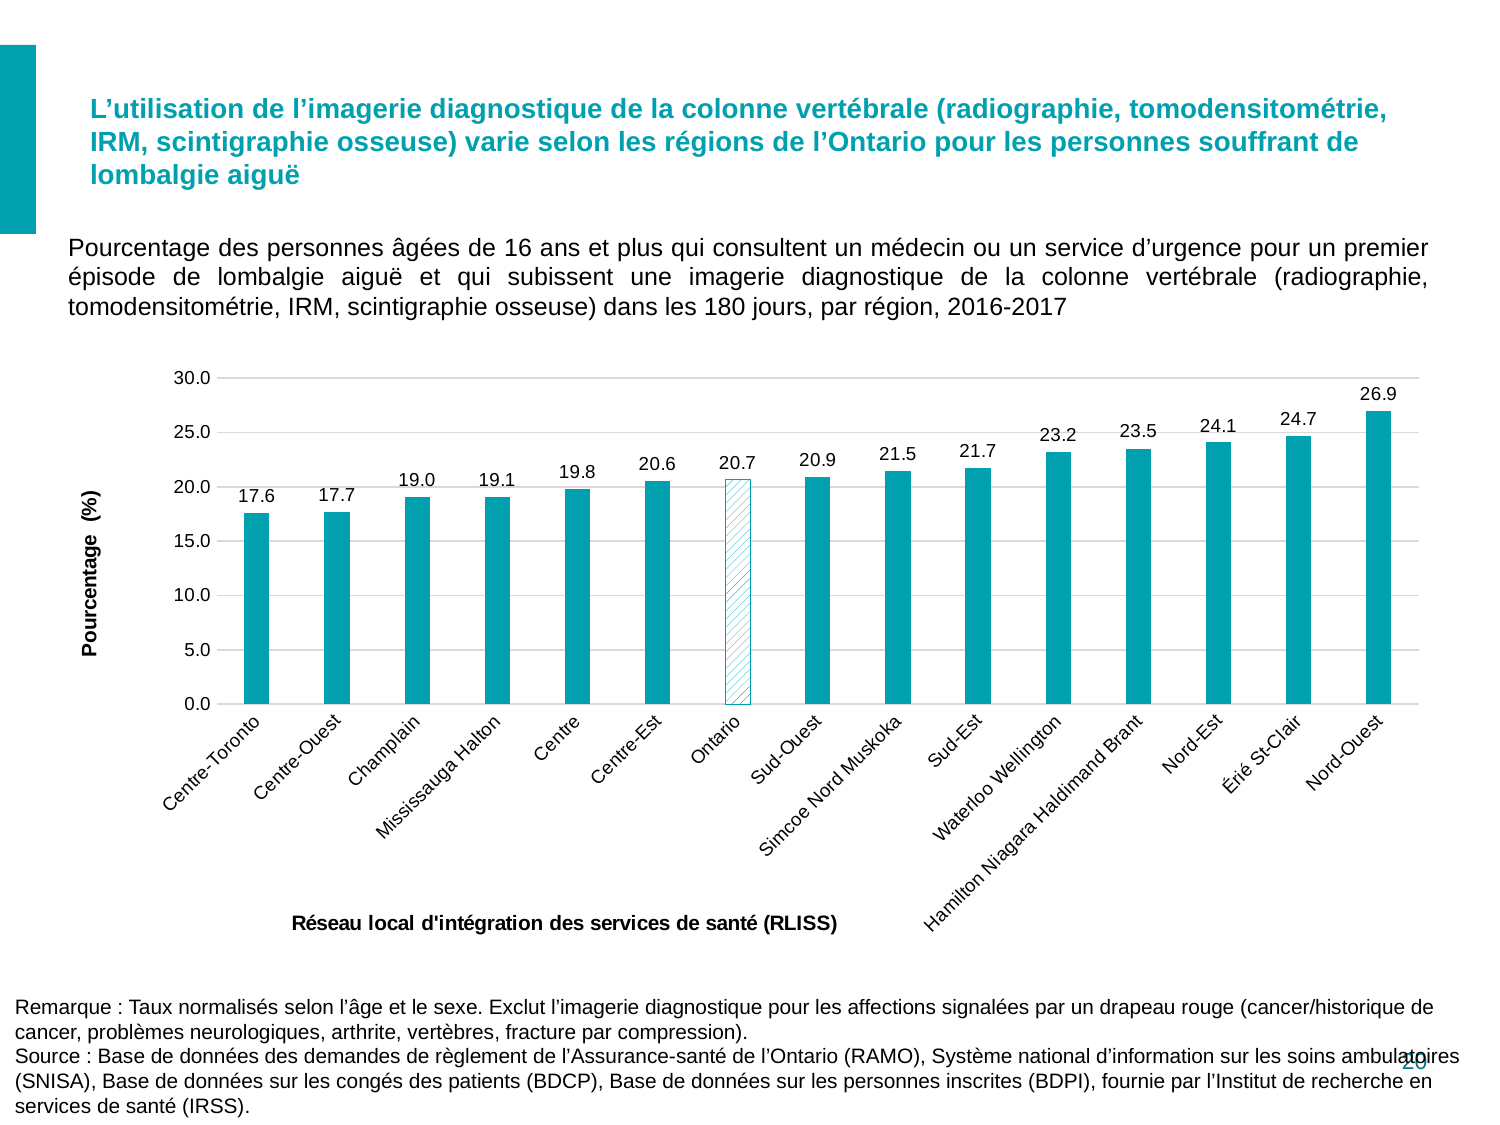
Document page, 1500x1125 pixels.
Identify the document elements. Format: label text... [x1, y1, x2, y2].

title L’utilisation de l’imagerie diagnostique de la colonne vertébrale (radiographie, tomodensitométrie, IRM, scintigraphie osseuse) varie selon les régions de l’Ontario pour les personnes souffrant de lombalgie aiguë [75, 82, 1425, 199]
text_box Remarque : Taux normalisés selon l’âge et le sexe. Exclut l’imagerie diagnostique pour les affections signalées par un drapeau rouge (cancer/historique de cancer, problèmes neurologiques, arthrite, vertèbres, fracture par compression). Source : Base de données des demandes de règlement de l’Assurance-santé de l’Ontario (RAMO), Système national d’information sur les soins ambulatoires (SNISA), Base de données sur les congés des patients (BDCP), Base de données sur les personnes inscrites (BDPI), fournie par l’Institut de recherche en services de santé (IRSS). [0, 985, 1500, 1125]
chart [53, 354, 1447, 987]
text_box Pourcentage des personnes âgées de 16 ans et plus qui consultent un médecin ou un service d’urgence pour un premier épisode de lombalgie aiguë et qui subissent une imagerie diagnostique de la colonne vertébrale (radiographie, tomodensitométrie, IRM, scintigraphie osseuse) dans les 180 jours, par région, 2016-2017 [53, 223, 1447, 329]
